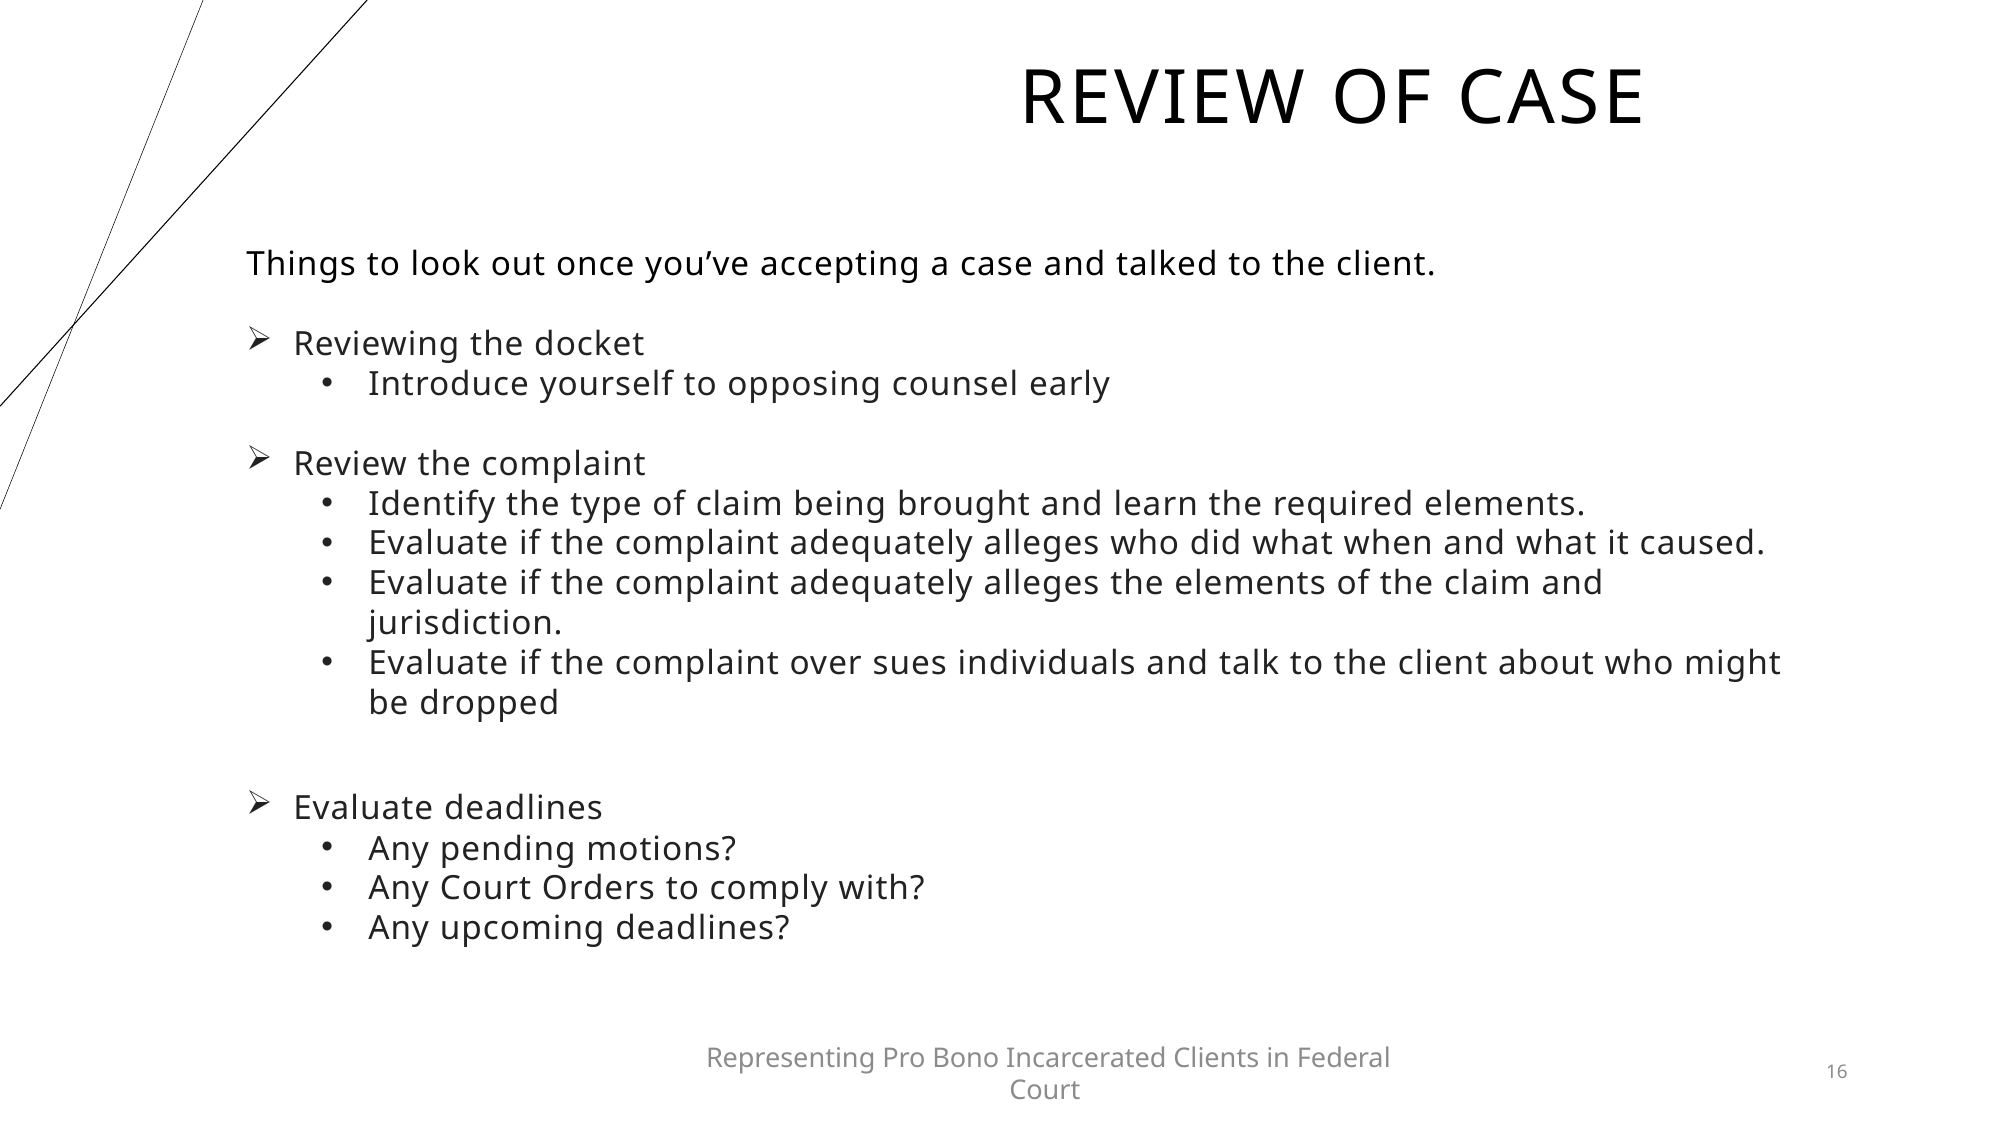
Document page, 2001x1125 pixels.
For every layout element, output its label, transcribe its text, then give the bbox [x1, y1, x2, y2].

slide_number 16 [1412, 1042, 1863, 1103]
footer Representing Pro Bono Incarcerated Clients in Federal Court [662, 1043, 1412, 1103]
title Review of Case [845, 32, 1821, 168]
list Things to look out once you’ve accepting a case and talked to the client. Reviewing the docket Introduce yourself to opposing counsel early Review the complaint Identify the type of claim being brought and learn the required elements. Evaluate if the complaint adequately alleges who did what when and what it caused. Evaluate if the complaint adequately alleges the elements of the claim and jurisdiction. Evaluate if the complaint over sues individuals and talk to the client about who might be dropped Evaluate deadlines Any pending motions? Any Court Orders to comply with? Any upcoming deadlines? [231, 234, 1821, 1043]
